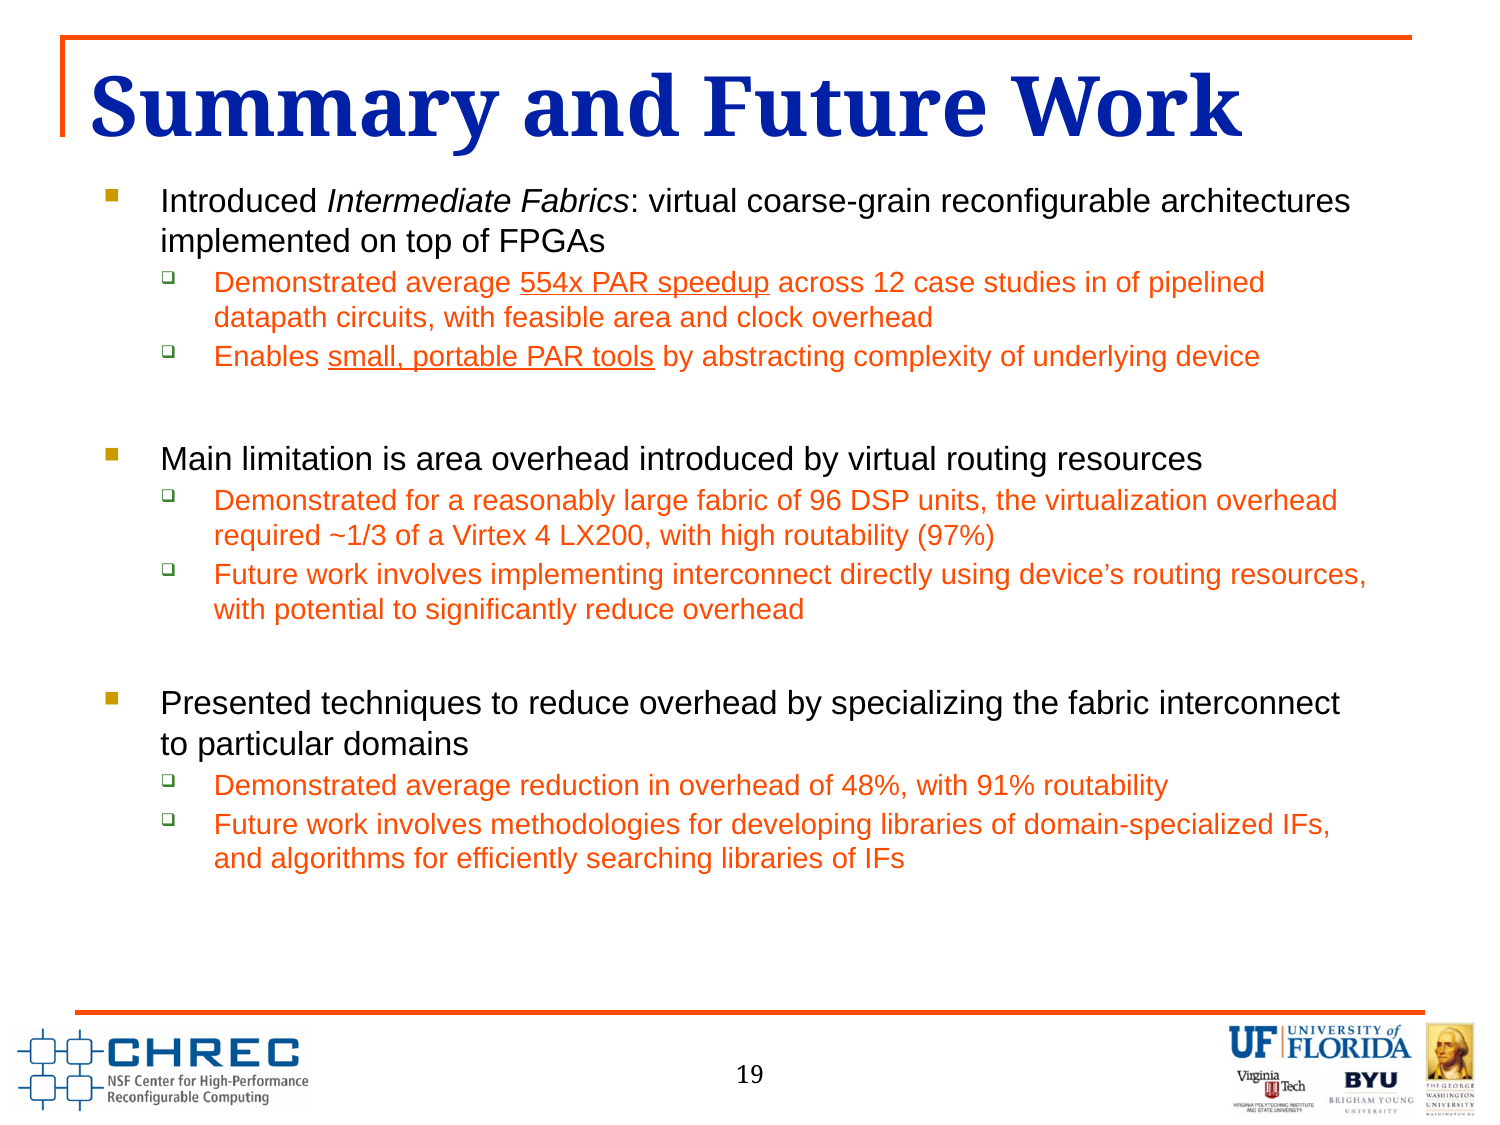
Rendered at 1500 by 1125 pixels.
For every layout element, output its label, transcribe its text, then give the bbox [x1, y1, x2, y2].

text_box Introduced Intermediate Fabrics: virtual coarse-grain reconfigurable architectures implemented on top of FPGAs Demonstrated average 554x PAR speedup across 12 case studies in of pipelined datapath circuits, with feasible area and clock overhead Enables small, portable PAR tools by abstracting complexity of underlying device Main limitation is area overhead introduced by virtual routing resources Demonstrated for a reasonably large fabric of 96 DSP units, the virtualization overhead required ~1/3 of a Virtex 4 LX200, with high routability (97%) Future work involves implementing interconnect directly using device’s routing resources, with potential to significantly reduce overhead Presented techniques to reduce overhead by specializing the fabric interconnect to particular domains Demonstrated average reduction in overhead of 48%, with 91% routability Future work involves methodologies for developing libraries of domain-specialized IFs, and algorithms for efficiently searching libraries of IFs [89, 171, 1389, 993]
list [88, 171, 1397, 994]
picture [12, 1026, 313, 1112]
title Summary and Future Work [74, 45, 1426, 159]
slide_number 19 [599, 1024, 901, 1101]
picture [1224, 1021, 1475, 1117]
